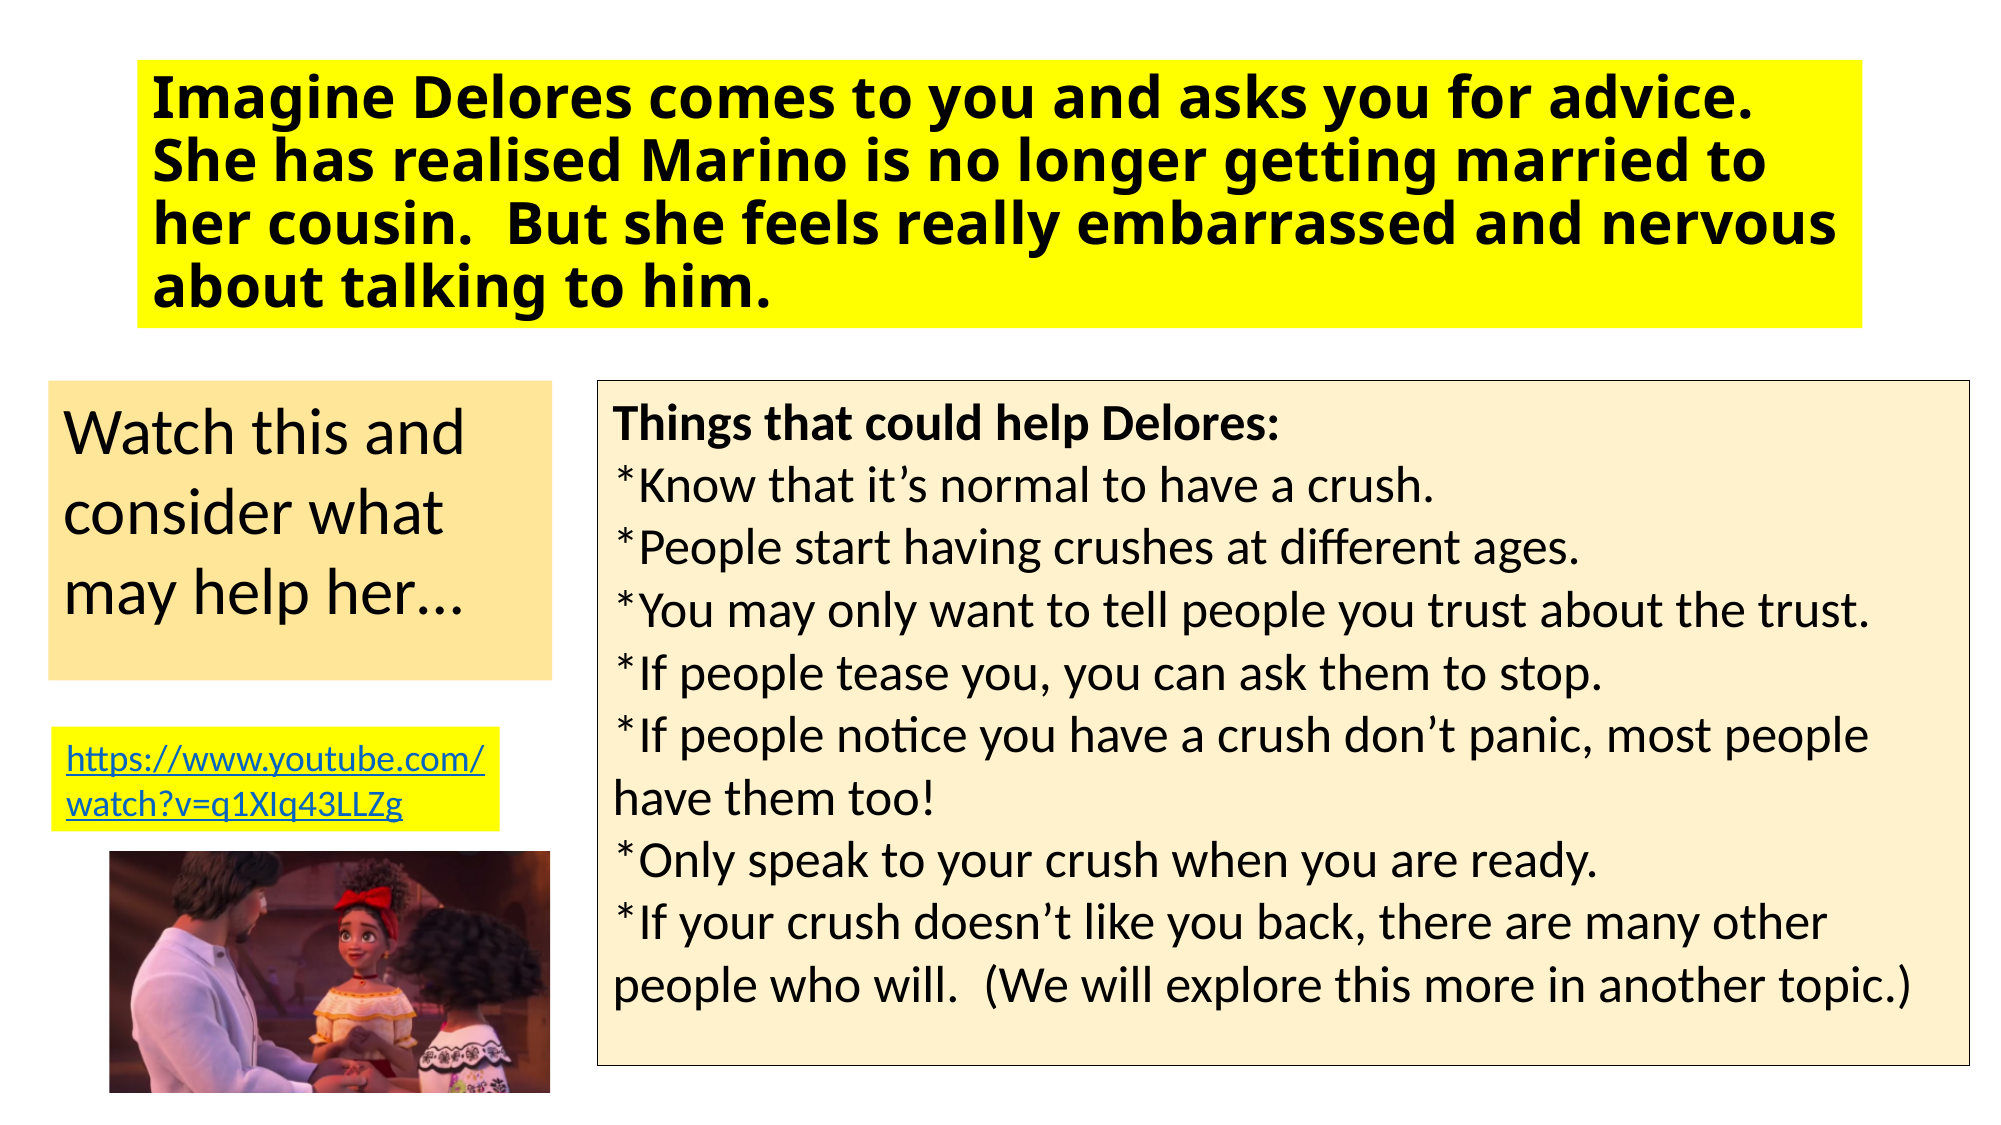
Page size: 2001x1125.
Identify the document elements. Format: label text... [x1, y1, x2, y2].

title Imagine Delores comes to you and asks you for advice. She has realised Marino is no longer getting married to her cousin. But she feels really embarrassed and nervous about talking to him. [137, 59, 1863, 329]
text_box https://www.youtube.com/ watch?v=q1XIq43LLZg [51, 726, 500, 832]
text_box Watch this and consider what may help her… [48, 380, 553, 681]
picture [109, 851, 551, 1093]
text_box Things that could help Delores: *Know that it’s normal to have a crush. *People start having crushes at different ages. *You may only want to tell people you trust about the trust. *If people tease you, you can ask them to stop. *If people notice you have a crush don’t panic, most people have them too! *Only speak to your crush when you are ready. *If your crush doesn’t like you back, there are many other people who will. (We will explore this more in another topic.) [597, 380, 1970, 1066]
